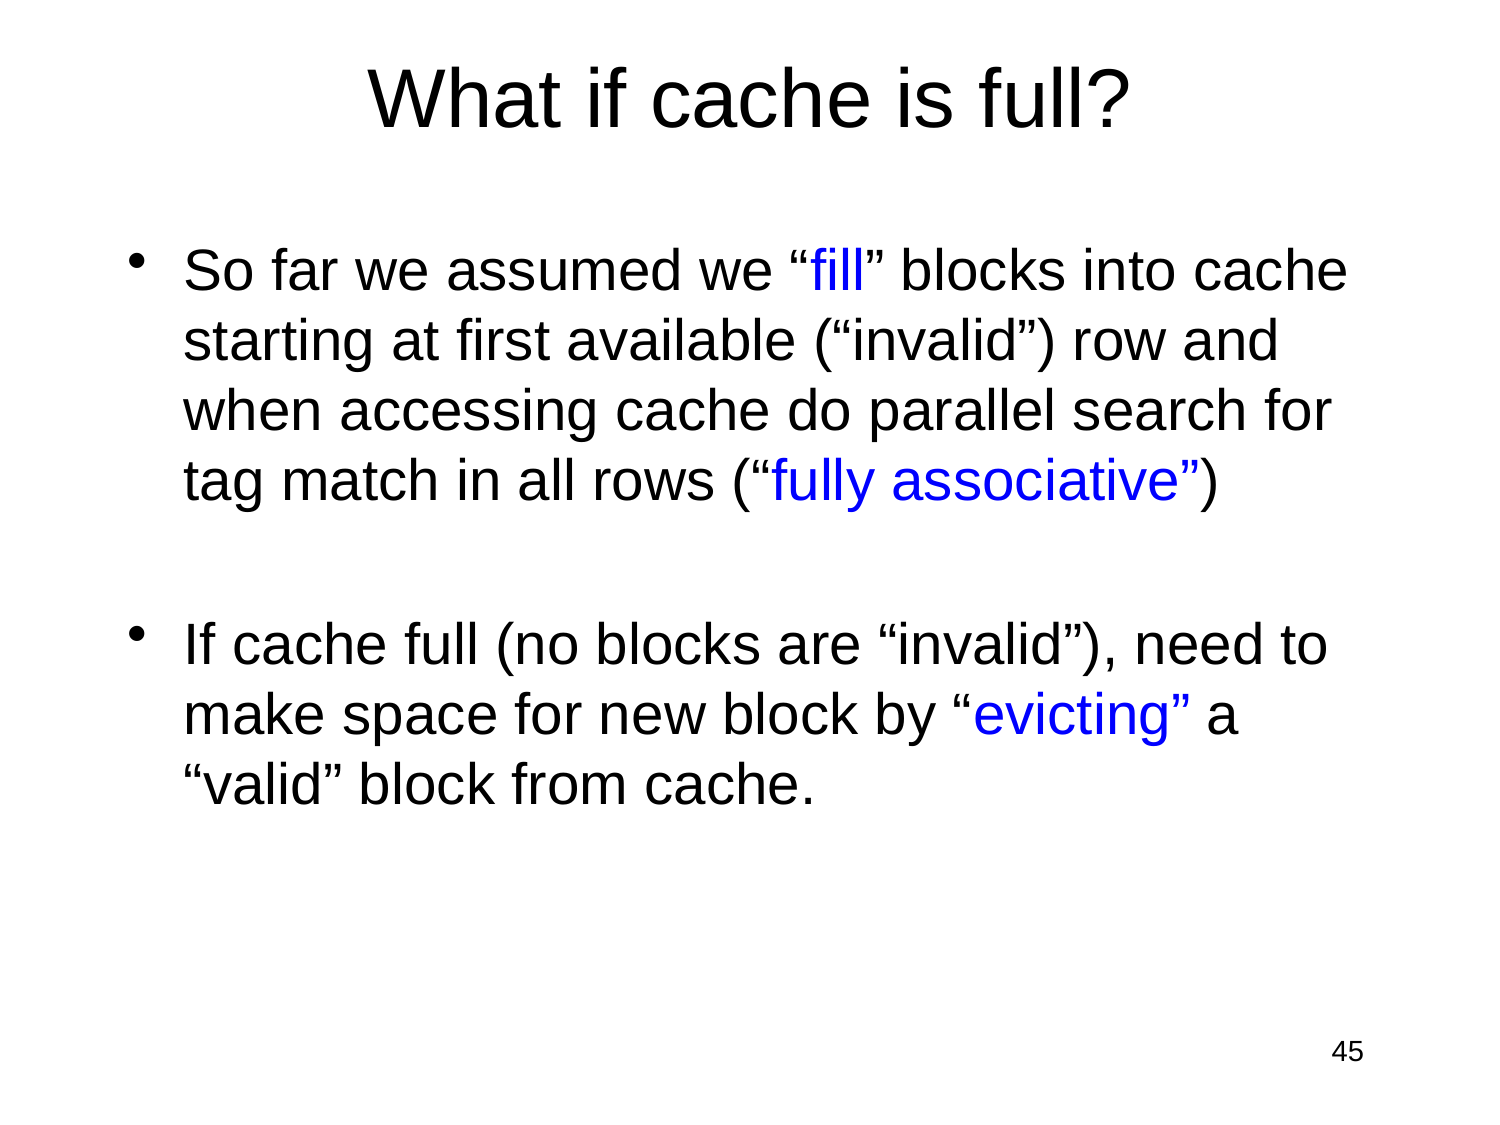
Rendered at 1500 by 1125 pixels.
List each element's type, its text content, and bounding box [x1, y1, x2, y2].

slide_number 45 [1074, 1024, 1388, 1101]
list So far we assumed we “fill” blocks into cache starting at first available (“invalid”) row and when accessing cache do parallel search for tag match in all rows (“fully associative”) If cache full (no blocks are “invalid”), need to make space for new block by “evicting” a “valid” block from cache. [112, 224, 1388, 1001]
title What if cache is full? [112, 0, 1388, 188]
